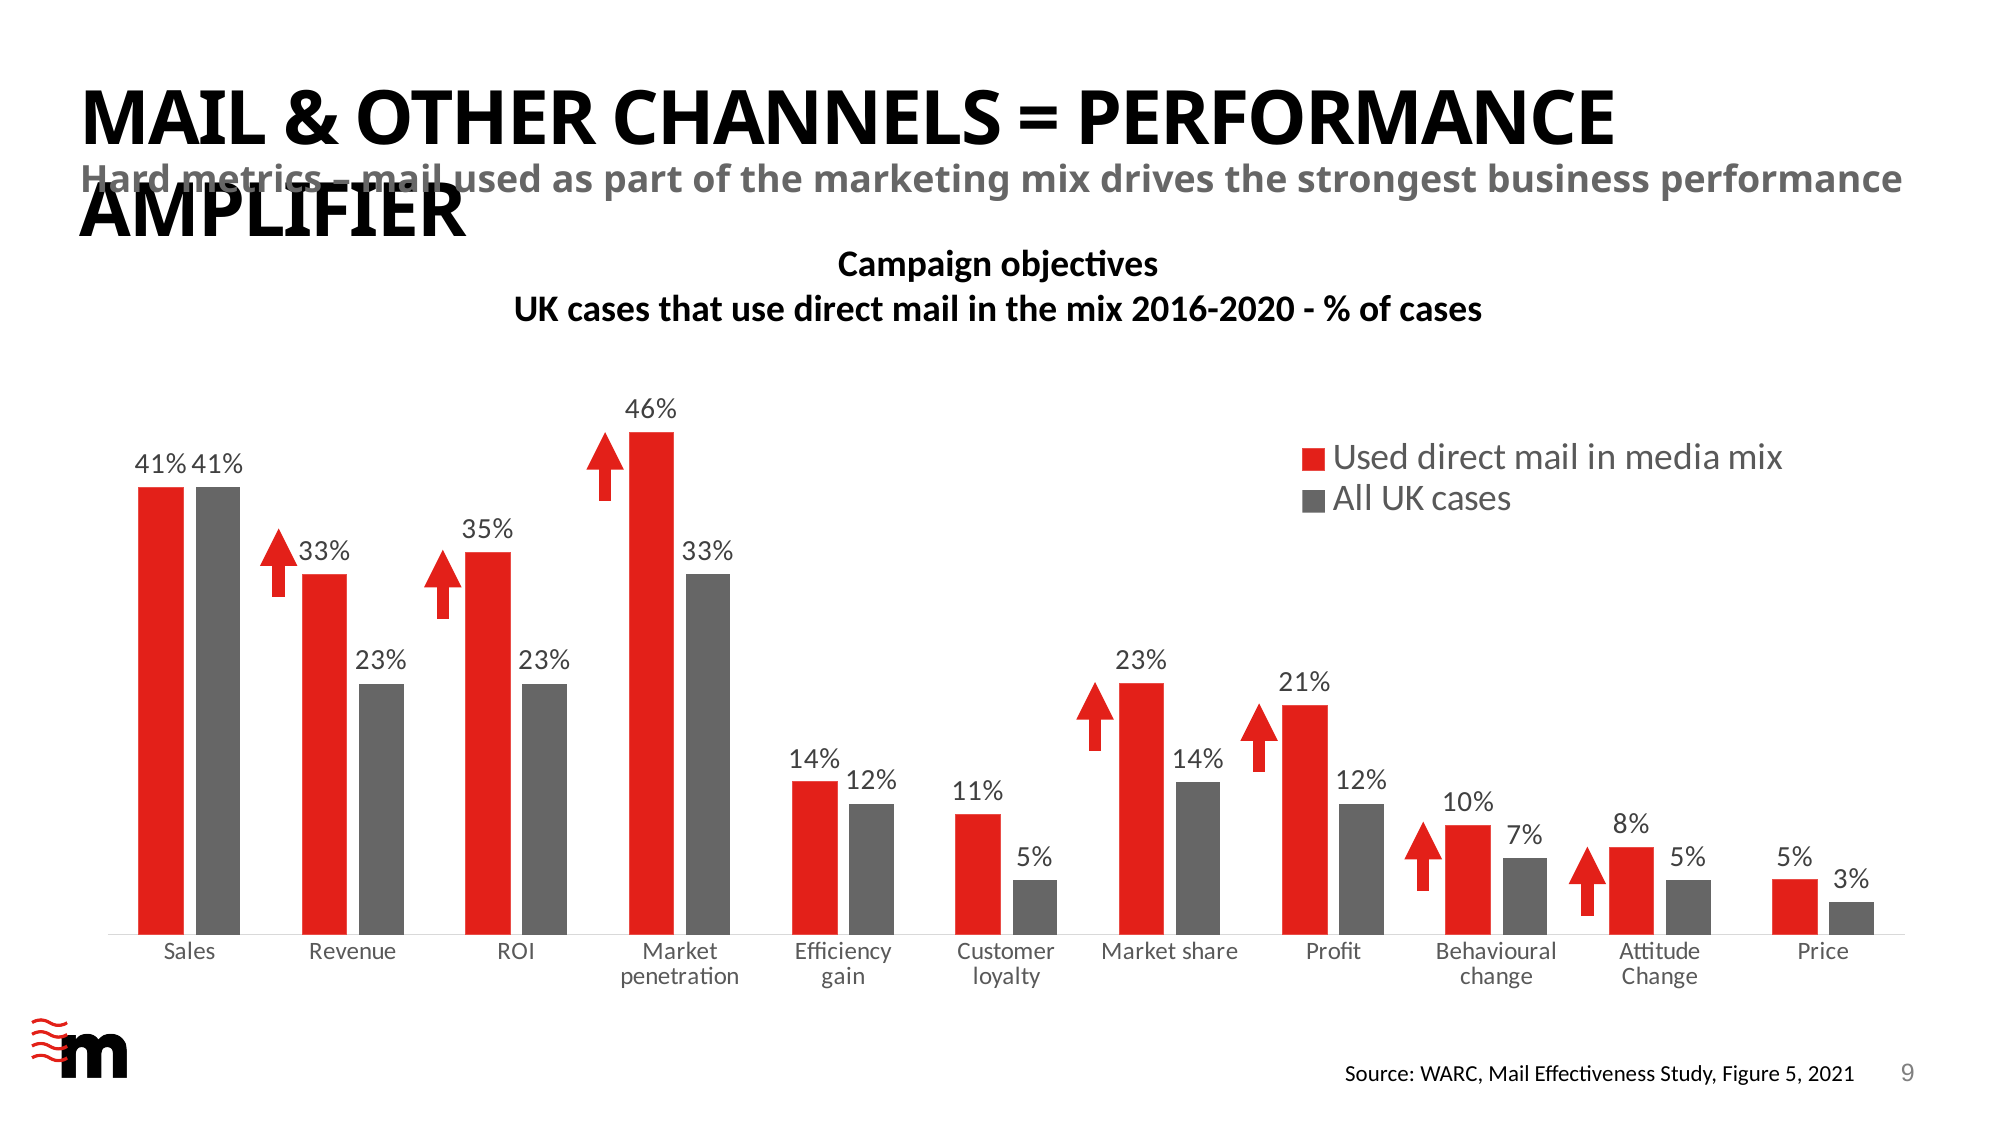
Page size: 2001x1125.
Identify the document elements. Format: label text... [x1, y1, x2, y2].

chart [26, 271, 1929, 1025]
text_box Campaign objectives UK cases that use direct mail in the mix 2016-2020 - % of cases [498, 231, 1499, 271]
slide_number 9 [1871, 1057, 1915, 1087]
text_box Source: WARC, Mail Effectiveness Study, Figure 5, 2021 [1330, 1051, 1871, 1094]
list Hard metrics – mail used as part of the marketing mix drives the strongest business performance [79, 160, 1929, 203]
picture [31, 1025, 127, 1078]
title Mail & other channels = performance amplifier [79, 67, 1915, 146]
